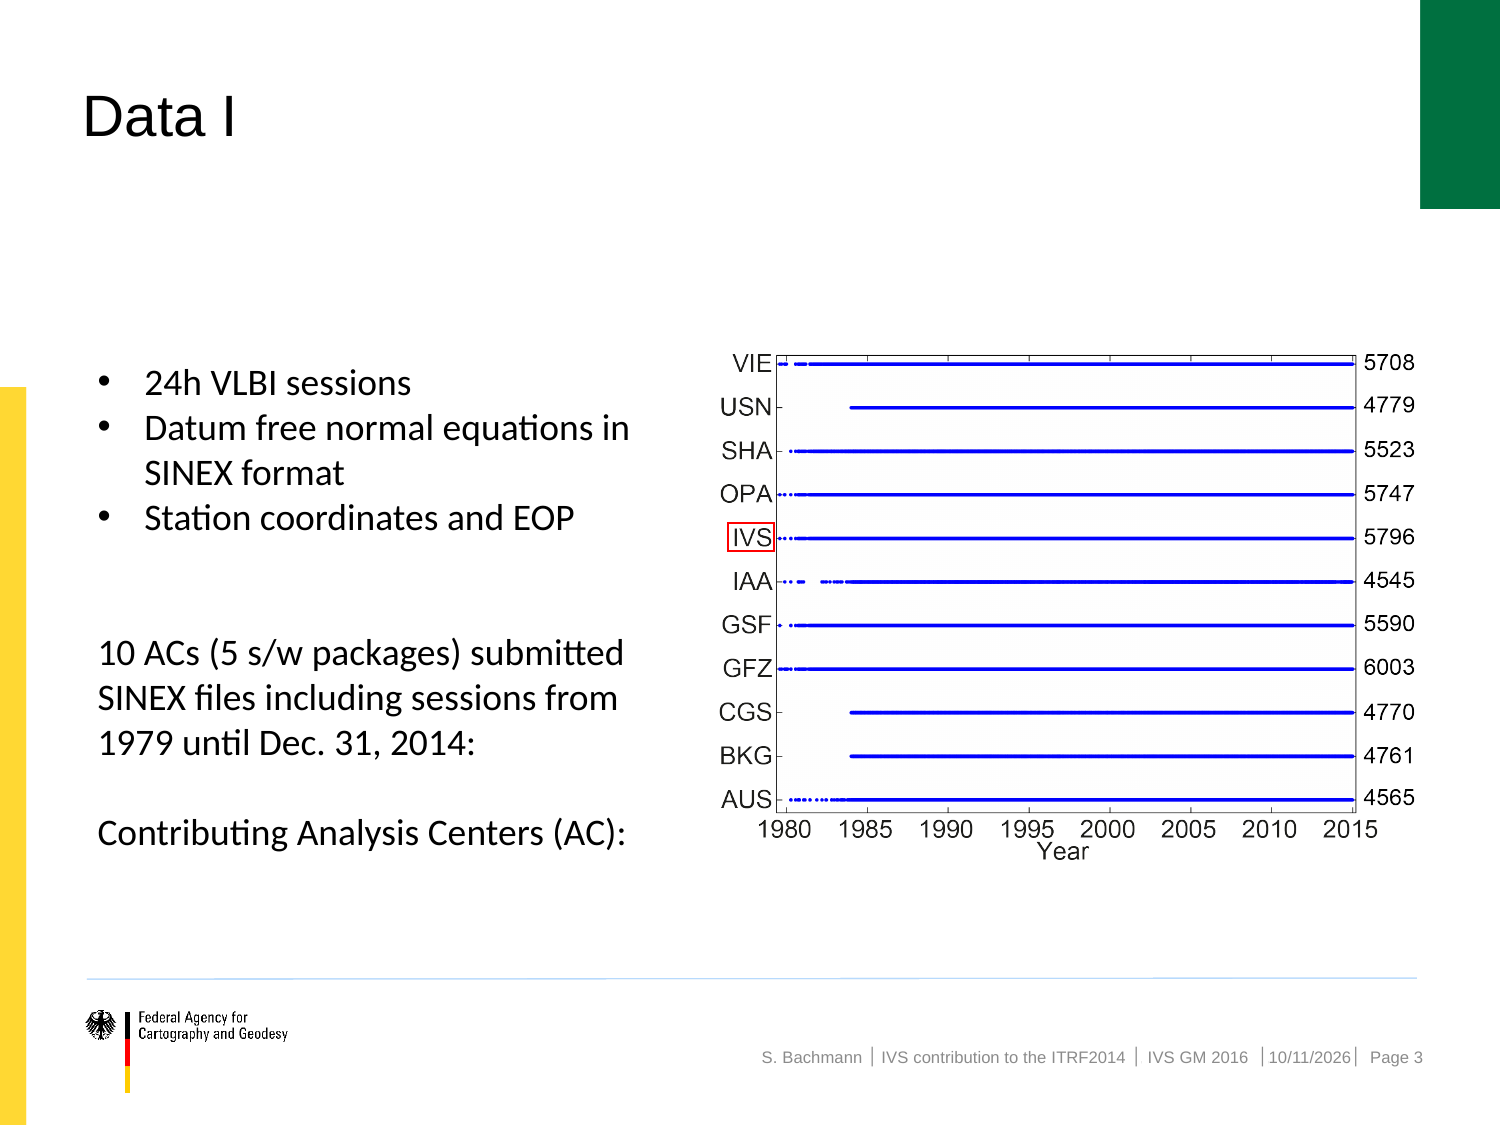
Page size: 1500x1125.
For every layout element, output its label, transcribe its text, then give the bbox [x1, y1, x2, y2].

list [718, 350, 1415, 868]
title Data I [82, 79, 923, 231]
text_box 24h VLBI sessions Datum free normal equations in SINEX format Station coordinates and EOP 10 ACs (5 s/w packages) submitted SINEX files including sessions from 1979 until Dec. 31, 2014: Contributing Analysis Centers (AC): [82, 350, 678, 861]
picture [62, 984, 327, 1120]
